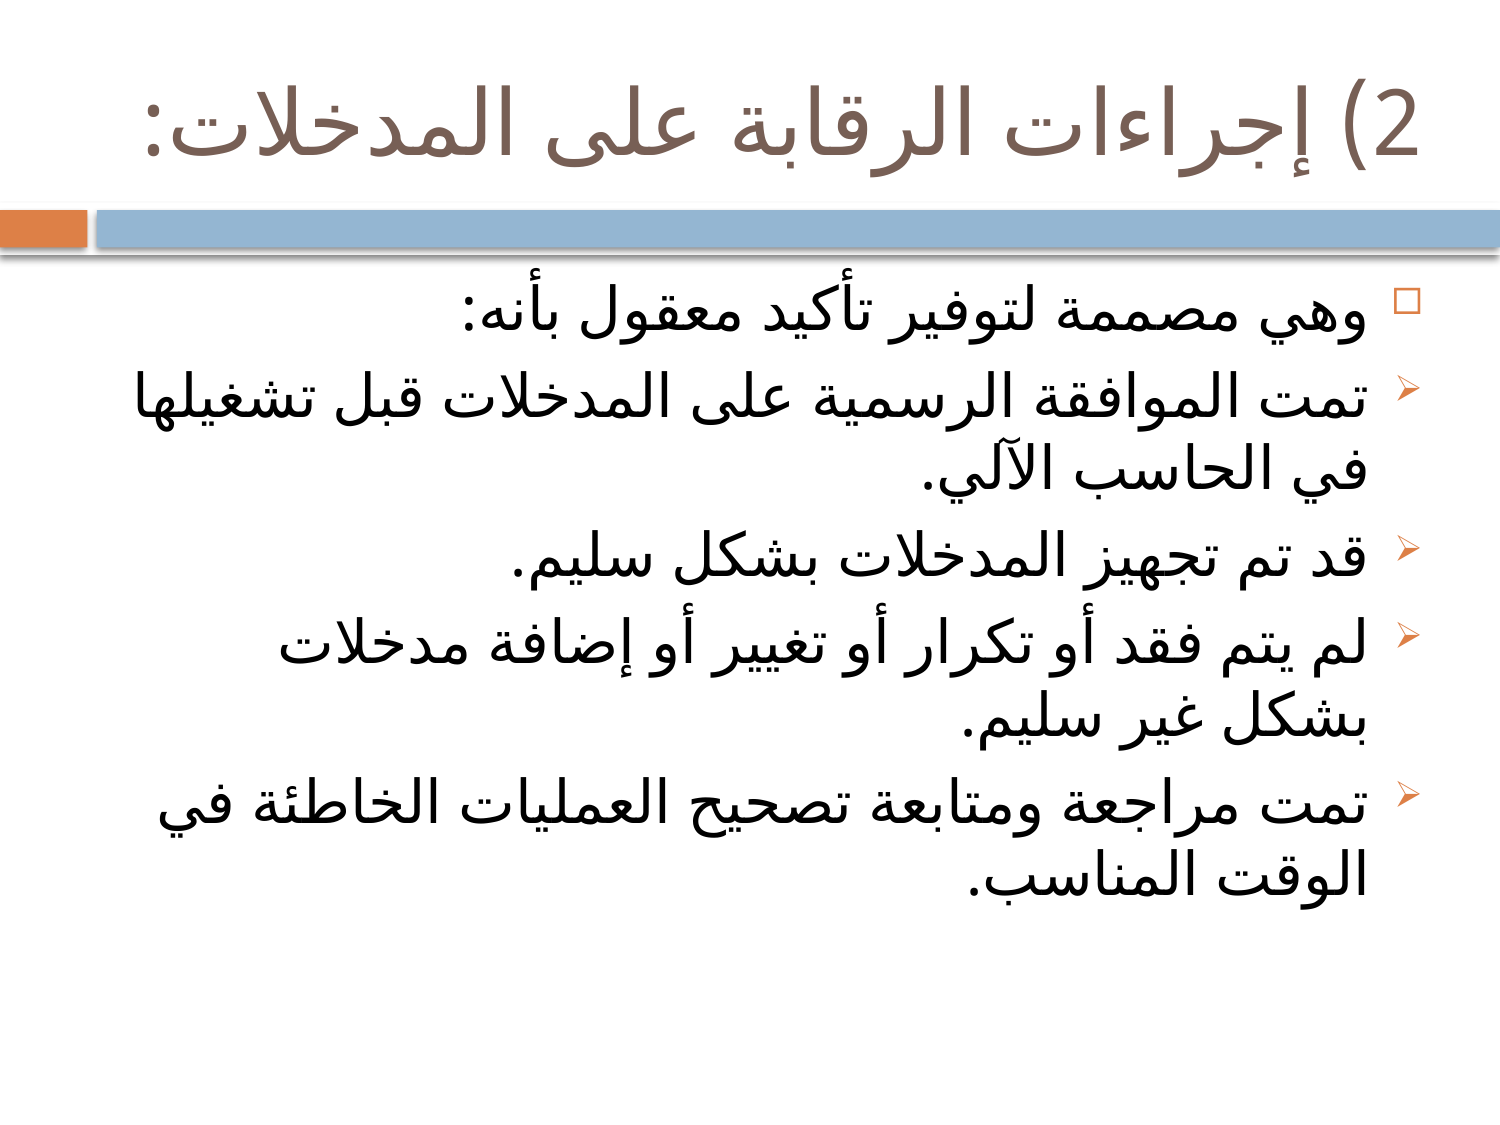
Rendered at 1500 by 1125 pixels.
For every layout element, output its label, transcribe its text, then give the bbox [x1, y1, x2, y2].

list وهي مصممة لتوفير تأكيد معقول بأنه: تمت الموافقة الرسمية على المدخلات قبل تشغيلها في الحاسب الآلي. قد تم تجهيز المدخلات بشكل سليم. لم يتم فقد أو تكرار أو تغيير أو إضافة مدخلات بشكل غير سليم. تمت مراجعة ومتابعة تصحيح العمليات الخاطئة في الوقت المناسب. [100, 262, 1438, 1000]
title 2) إجراءات الرقابة على المدخلات: [100, 37, 1438, 200]
